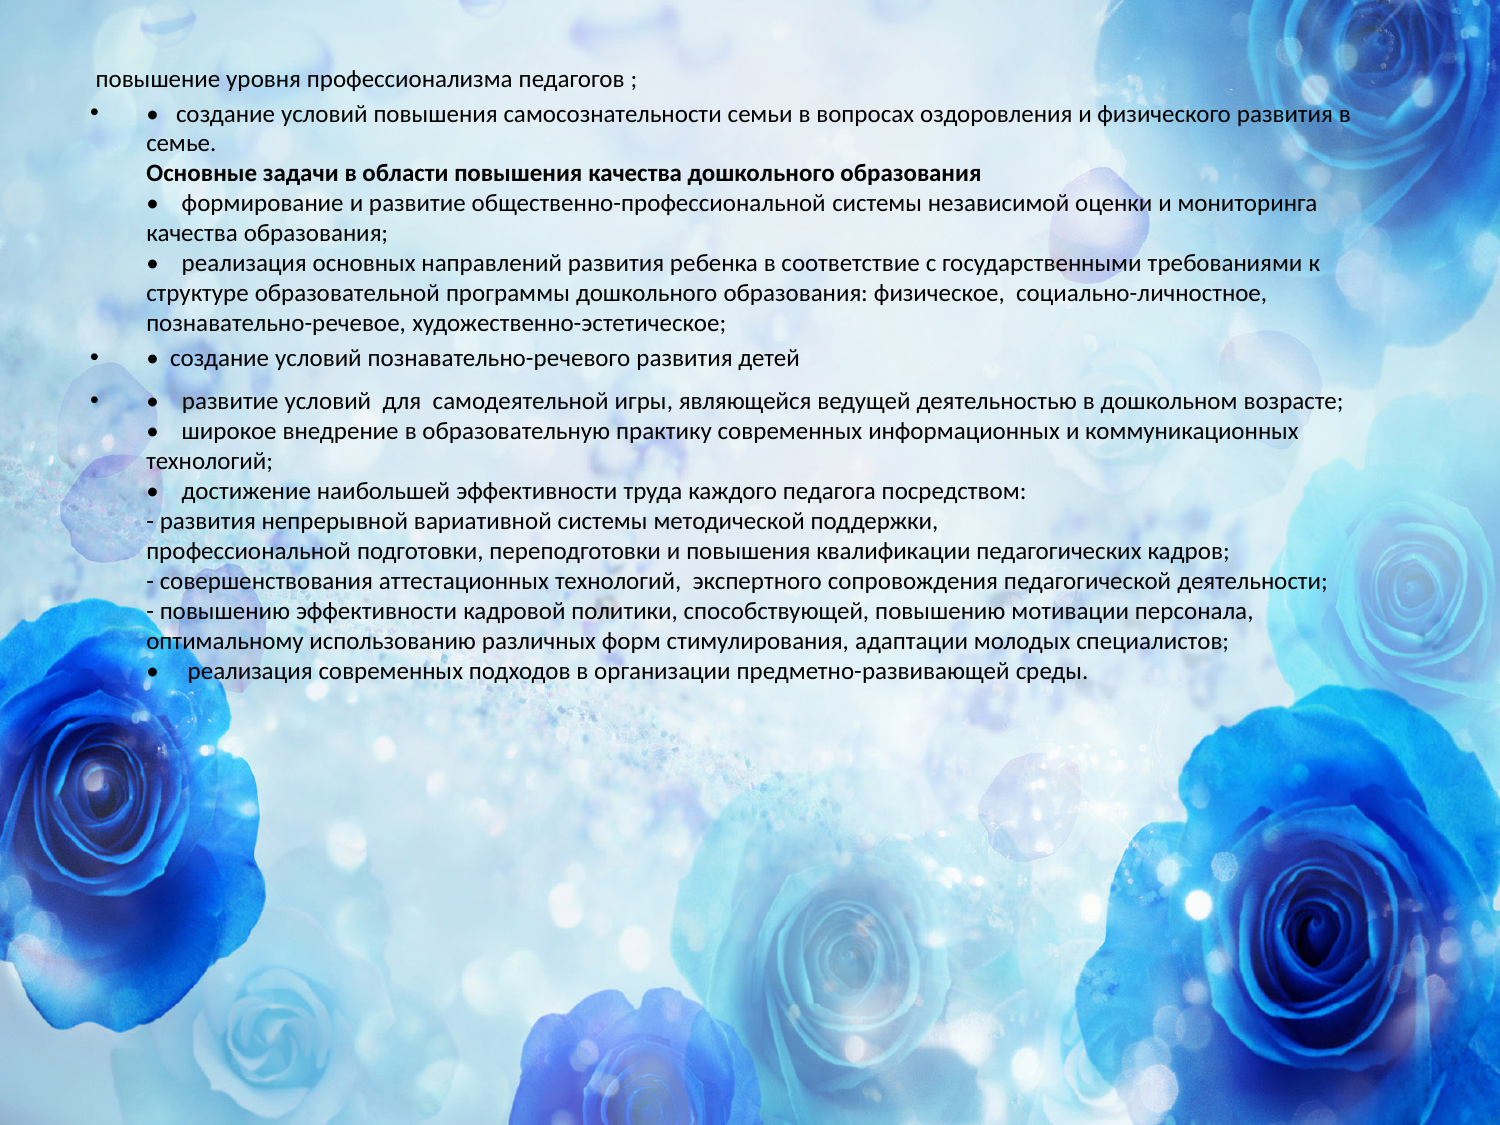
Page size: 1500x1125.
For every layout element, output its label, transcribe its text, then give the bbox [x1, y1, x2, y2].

picture [0, 0, 1500, 1125]
list повышение уровня профессионализма педагогов ; • создание условий повышения самосознательности семьи в вопросах оздоровления и физического развития в семье. Основные задачи в области повышения качества дошкольного образования • формирование и развитие общественно-профессиональной системы независимой оценки и мониторинга качества образования; • реализация основных направлений развития ребенка в соответствие с государственными требованиями к структуре образовательной программы дошкольного образования: физическое, социально-личностное, познавательно-речевое, художественно-эстетическое; • создание условий познавательно-речевого развития детей • развитие условий для самодеятельной игры, являющейся ведущей деятельностью в дошкольном возрасте; • широкое внедрение в образовательную практику современных информационных и коммуникационных технологий; • достижение наибольшей эффективности труда каждого педагога посредством: - развития непрерывной вариативной системы методической поддержки, профессиональной подготовки, переподготовки и повышения квалификации педагогических кадров; - совершенствования аттестационных технологий, экспертного сопровождения педагогической деятельности; - повышению эффективности кадровой политики, способствующей, повышению мотивации персонала, оптимальному использованию различных форм стимулирования, адаптации молодых специалистов; • реализация современных подходов в организации предметно-развивающей среды. [75, 54, 1425, 1005]
